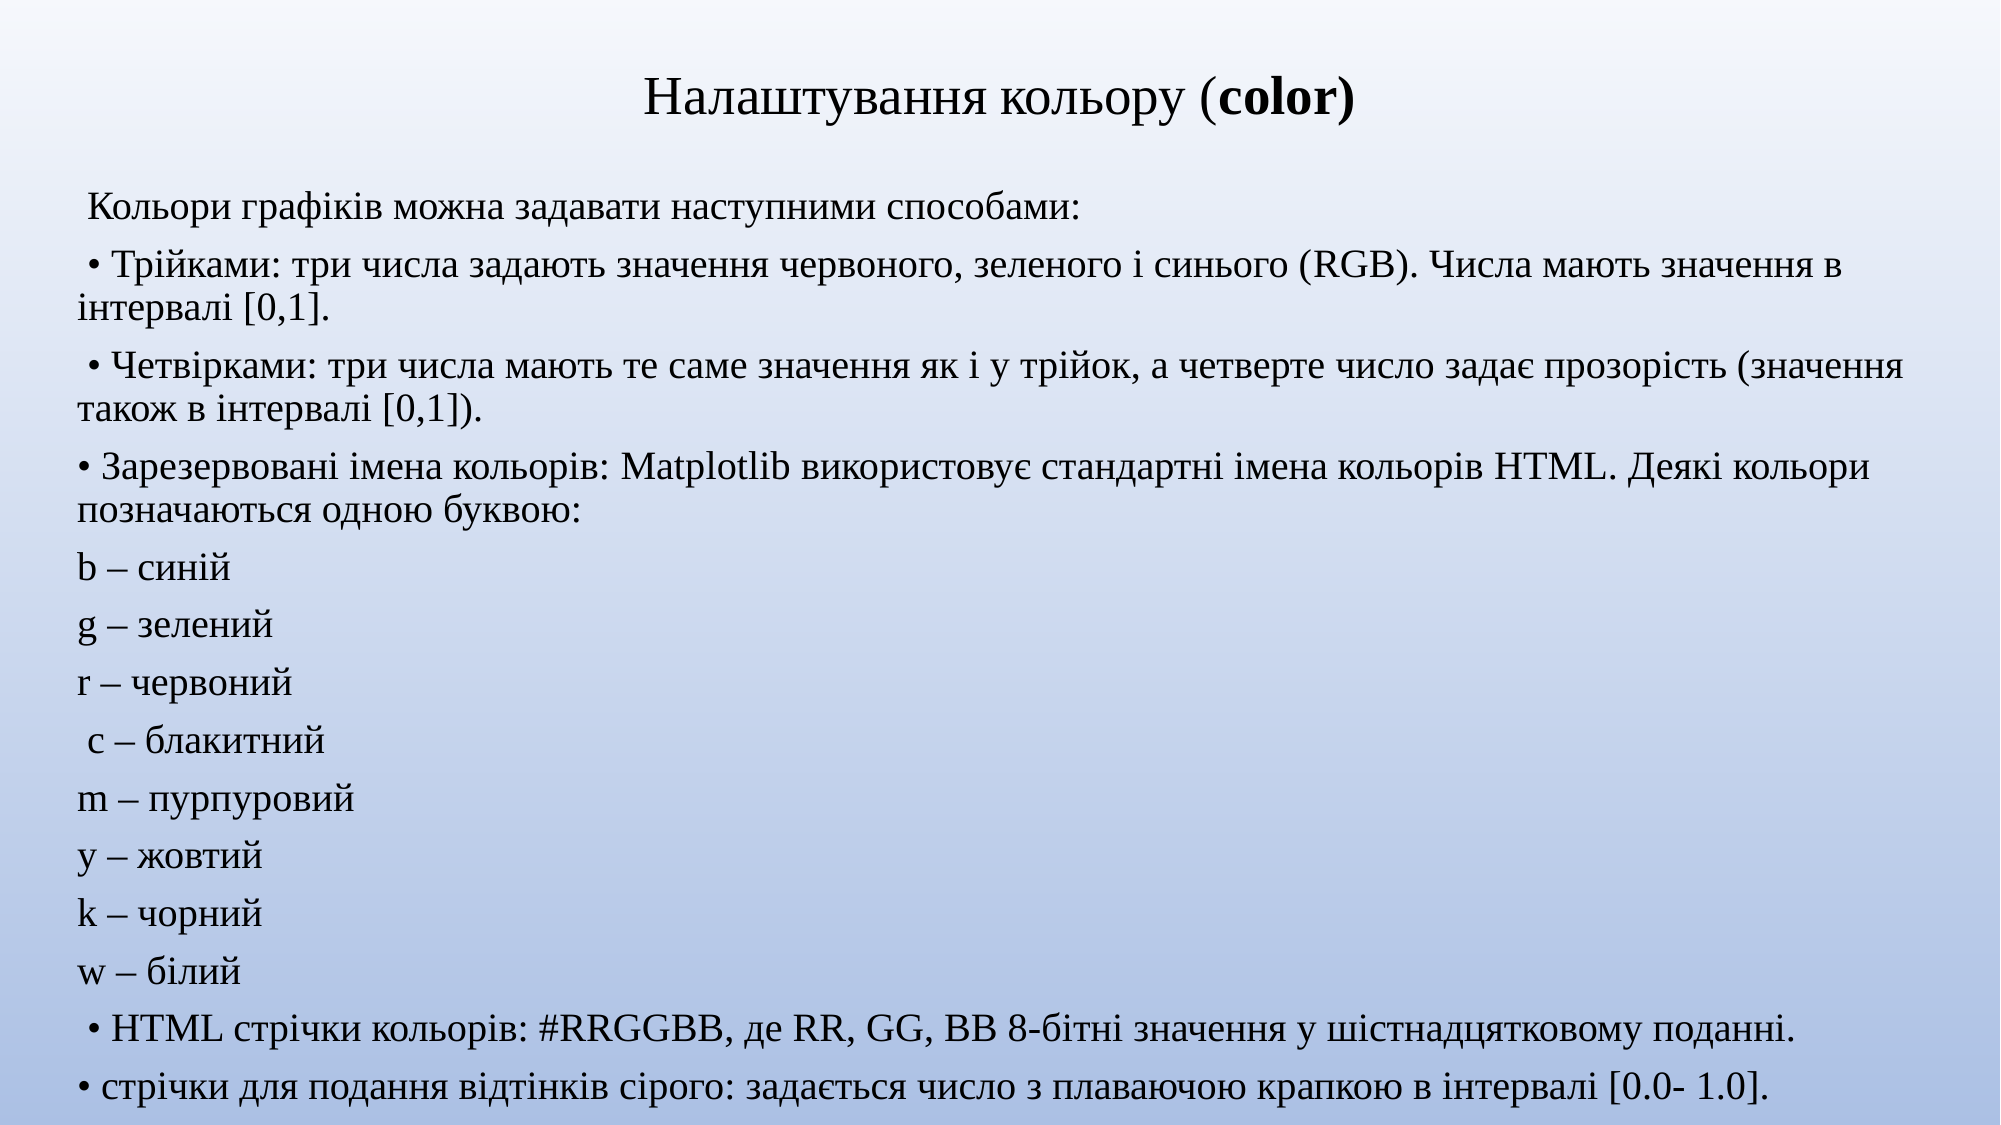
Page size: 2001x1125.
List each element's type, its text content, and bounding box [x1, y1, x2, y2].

title Налаштування кольору (color) [137, 59, 1863, 135]
list Кольори графіків можна задавати наступними способами: • Трійками: три числа задають значення червоного, зеленого і синього (RGB). Числа мають значення в інтервалі [0,1]. • Четвірками: три числа мають те саме значення як і у трійок, а четверте число задає прозорість (значення також в інтервалі [0,1]). • Зарезервовані імена кольорів: Matplotlib використовує стандартні імена кольорів HTML. Деякі кольори позначаються одною буквою: b – синій g – зелений r – червоний c – блакитний m – пурпуровий y – жовтий k – чорний w – білий • HTML стрічки кольорів: #RRGGBB, де RR, GG, BB 8-бітні значення у шістнадцятковому поданні. • стрічки для подання відтінків сірого: задається число з плаваючою крапкою в інтервалі [0.0- 1.0]. [62, 177, 1925, 1125]
